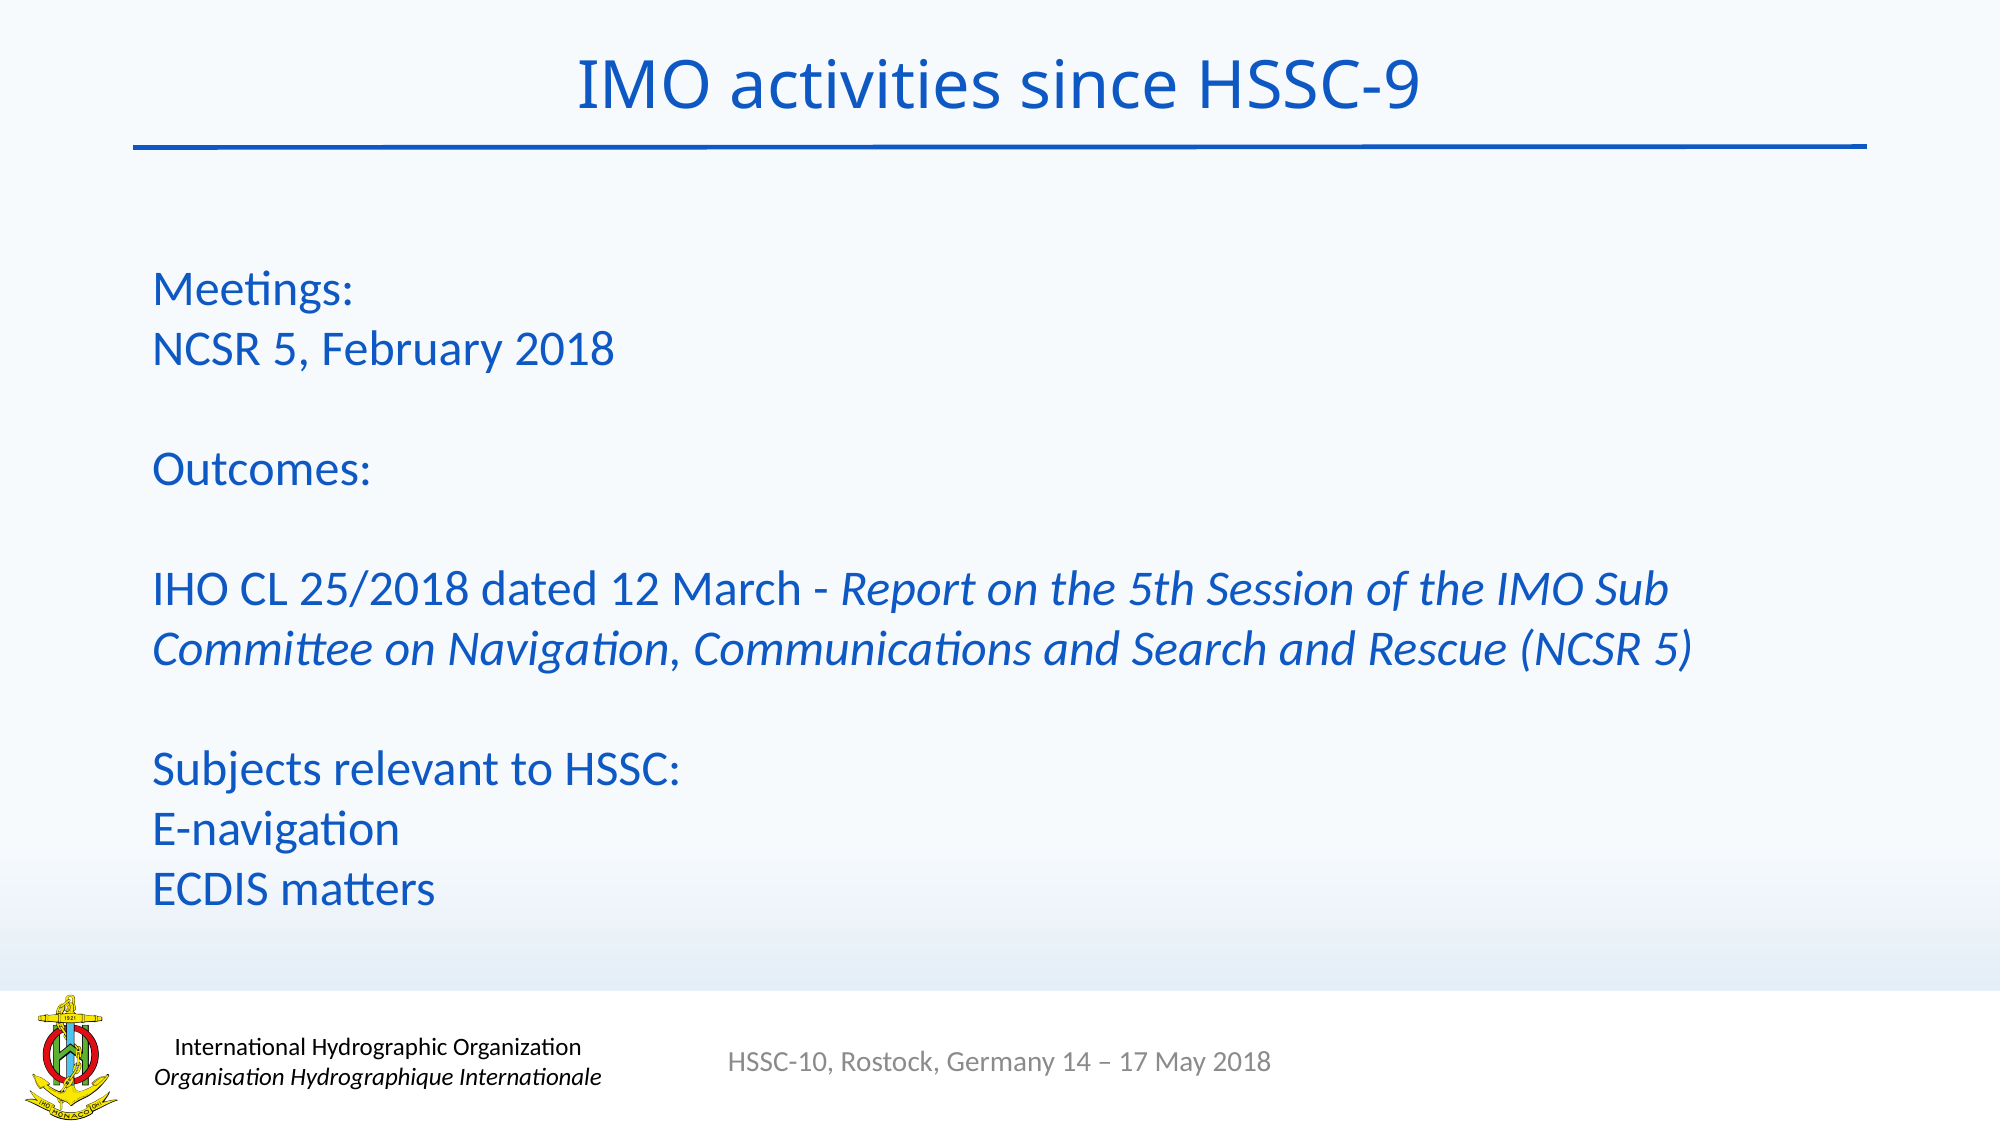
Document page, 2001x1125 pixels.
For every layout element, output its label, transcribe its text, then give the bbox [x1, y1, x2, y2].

footer HSSC-10, Rostock, Germany 14 – 17 May 2018 [662, 1029, 1338, 1090]
picture [17, 990, 122, 1125]
title IMO activities since HSSC-9 [137, 42, 1863, 132]
text_box Meetings: NCSR 5, February 2018 Outcomes: IHO CL 25/2018 dated 12 March - Report on the 5th Session of the IMO Sub Committee on Navigation, Communications and Search and Rescue (NCSR 5) Subjects relevant to HSSC: E-navigation ECDIS matters [137, 247, 1912, 983]
